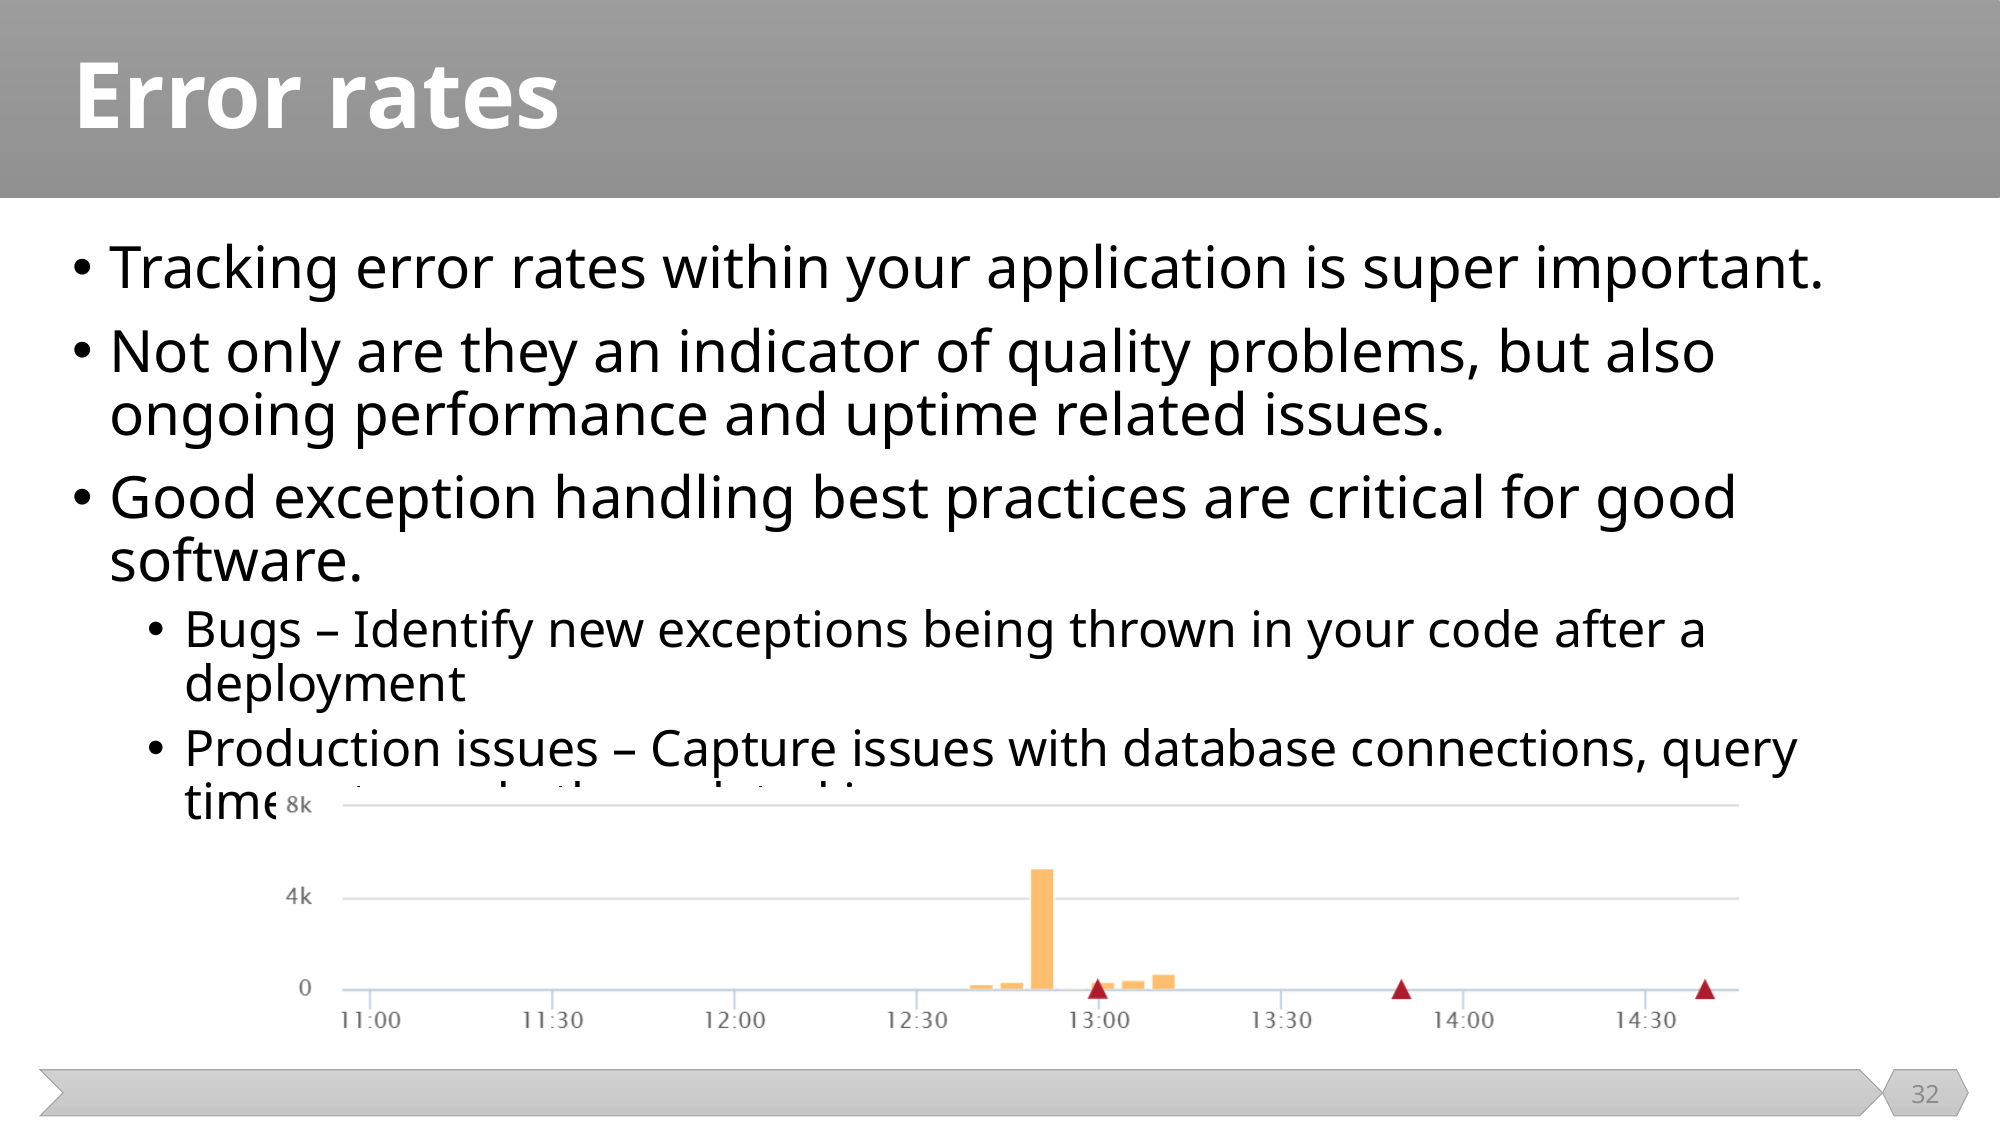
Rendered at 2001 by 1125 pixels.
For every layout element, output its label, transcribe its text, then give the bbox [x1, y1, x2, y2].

picture [275, 787, 1739, 1043]
title Error rates [56, 0, 1969, 199]
slide_number 32 [1882, 1065, 1969, 1125]
list Tracking error rates within your application is super important. Not only are they an indicator of quality problems, but also ongoing performance and uptime related issues. Good exception handling best practices are critical for good software. Bugs – Identify new exceptions being thrown in your code after a deployment Production issues – Capture issues with database connections, query timeouts, and other related issues. [56, 230, 1969, 1010]
